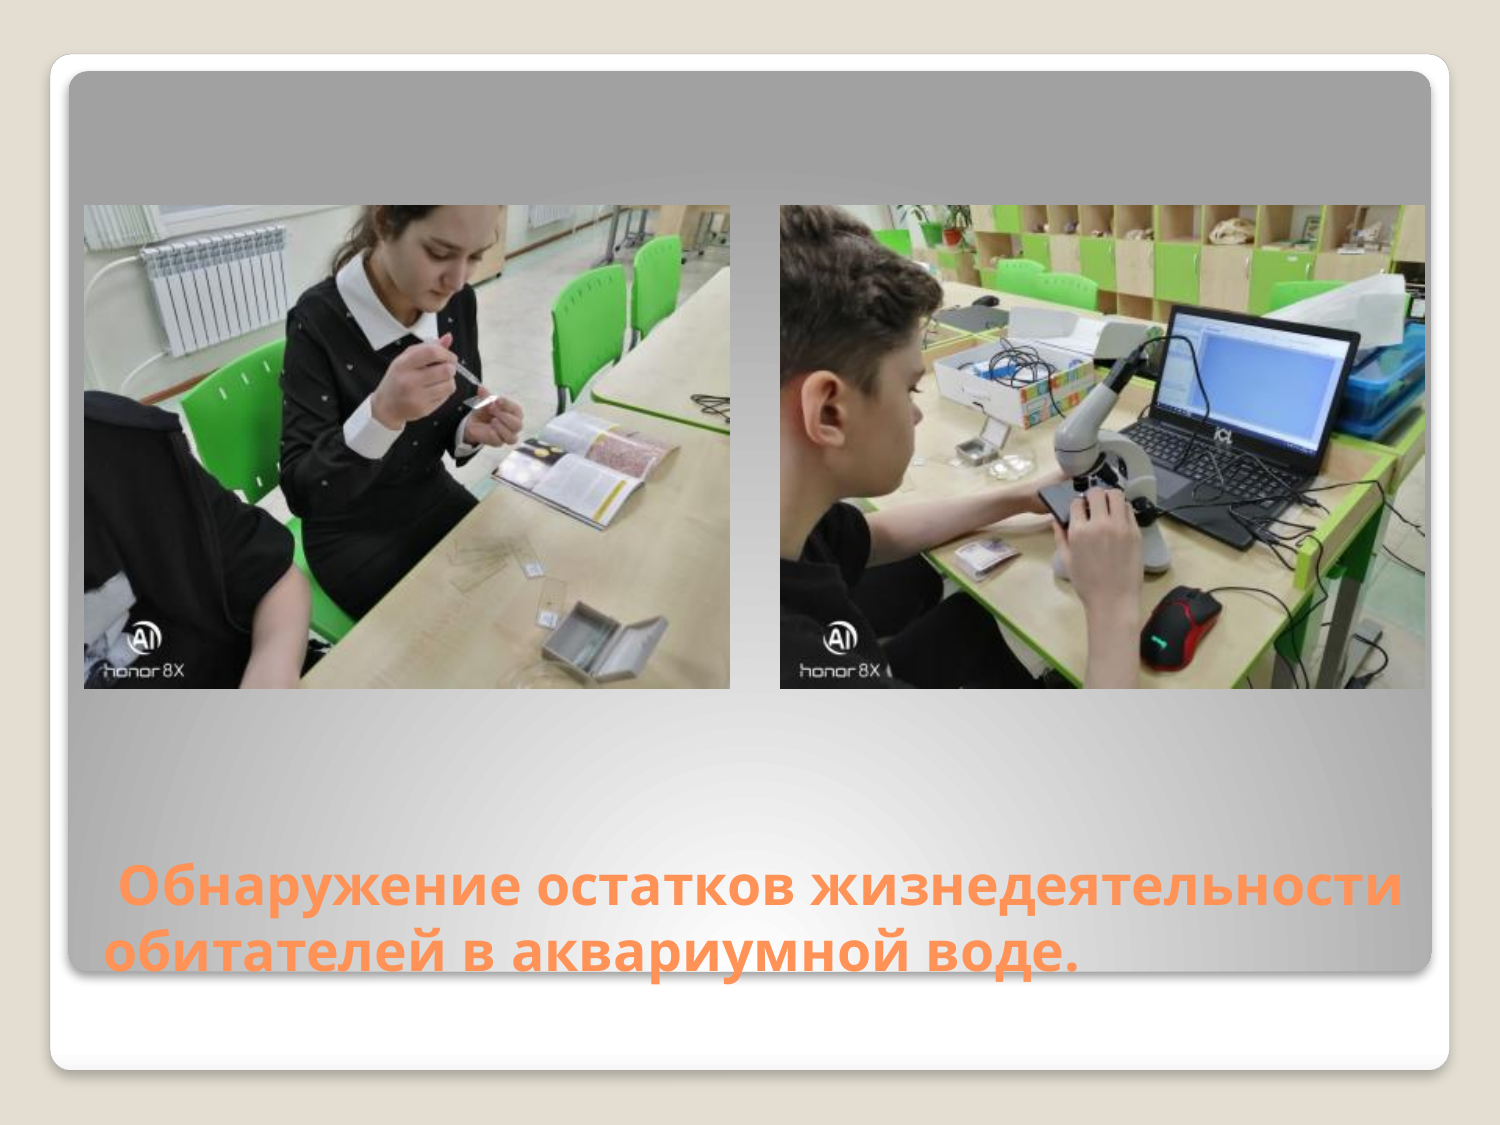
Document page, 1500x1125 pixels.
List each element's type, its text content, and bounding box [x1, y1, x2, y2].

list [779, 204, 1426, 690]
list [84, 204, 730, 690]
title Обнаружение остатков жизнедеятельности обитателей в аквариумной воде. [88, 775, 1431, 991]
